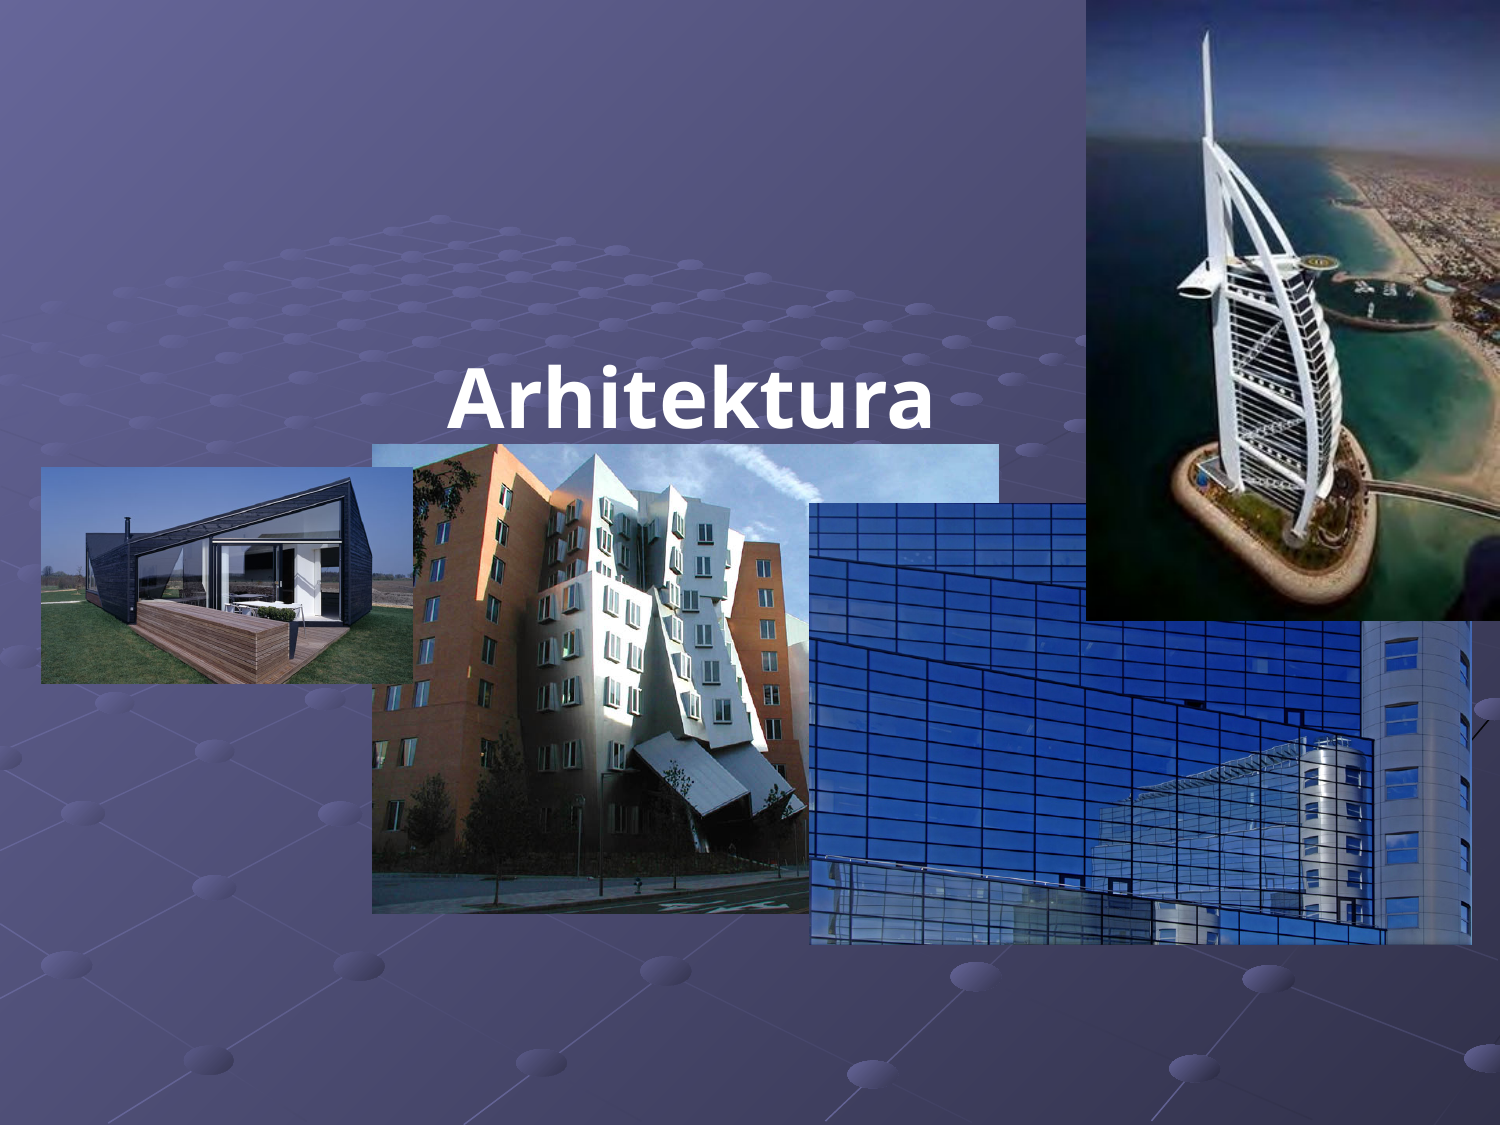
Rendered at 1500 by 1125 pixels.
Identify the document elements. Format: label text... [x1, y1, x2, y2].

text_box Arhitektura [432, 338, 953, 444]
picture [41, 0, 1500, 945]
